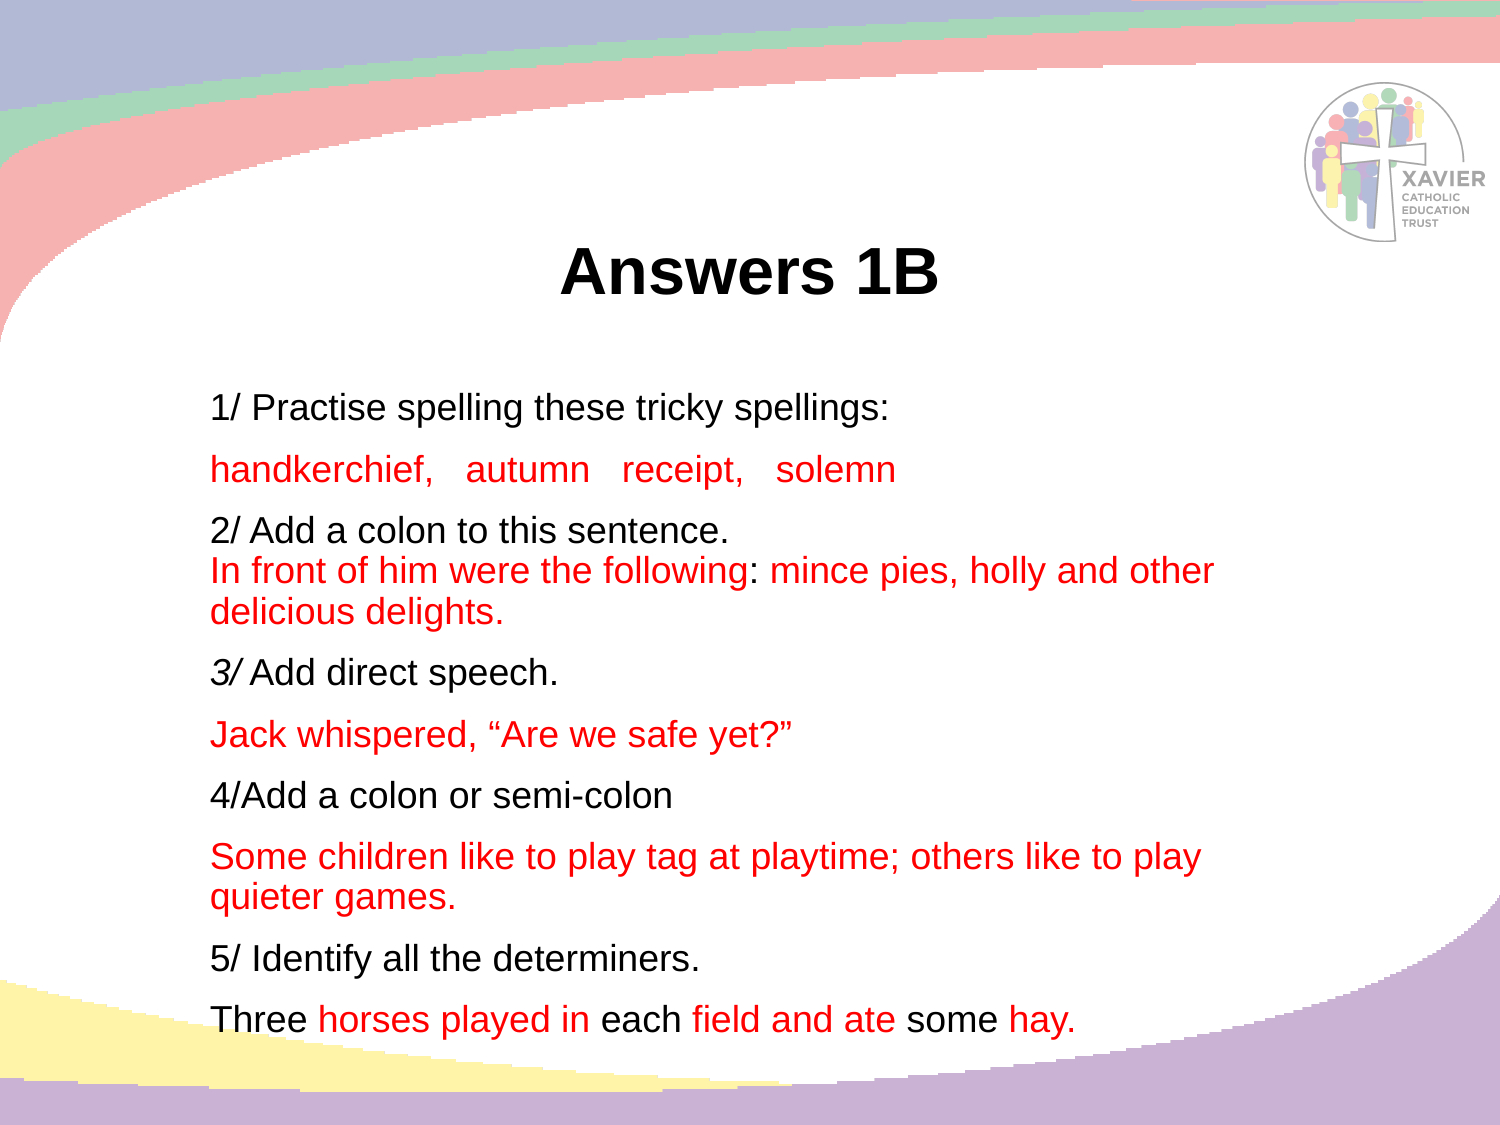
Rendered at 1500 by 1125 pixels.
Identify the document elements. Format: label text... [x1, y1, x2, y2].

subtitle 1/ Practise spelling these tricky spellings: handkerchief, autumn receipt, solemn 2/ Add a colon to this sentence. In front of him were the following: mince pies, holly and other delicious delights. 3/ Add direct speech. Jack whispered, “Are we safe yet?” 4/Add a colon or semi-colon Some children like to play tag at playtime; others like to play quieter games. 5/ Identify all the determiners. Three horses played in each field and ate some hay. [194, 373, 1320, 1059]
title Answers 1B [112, 184, 1388, 325]
